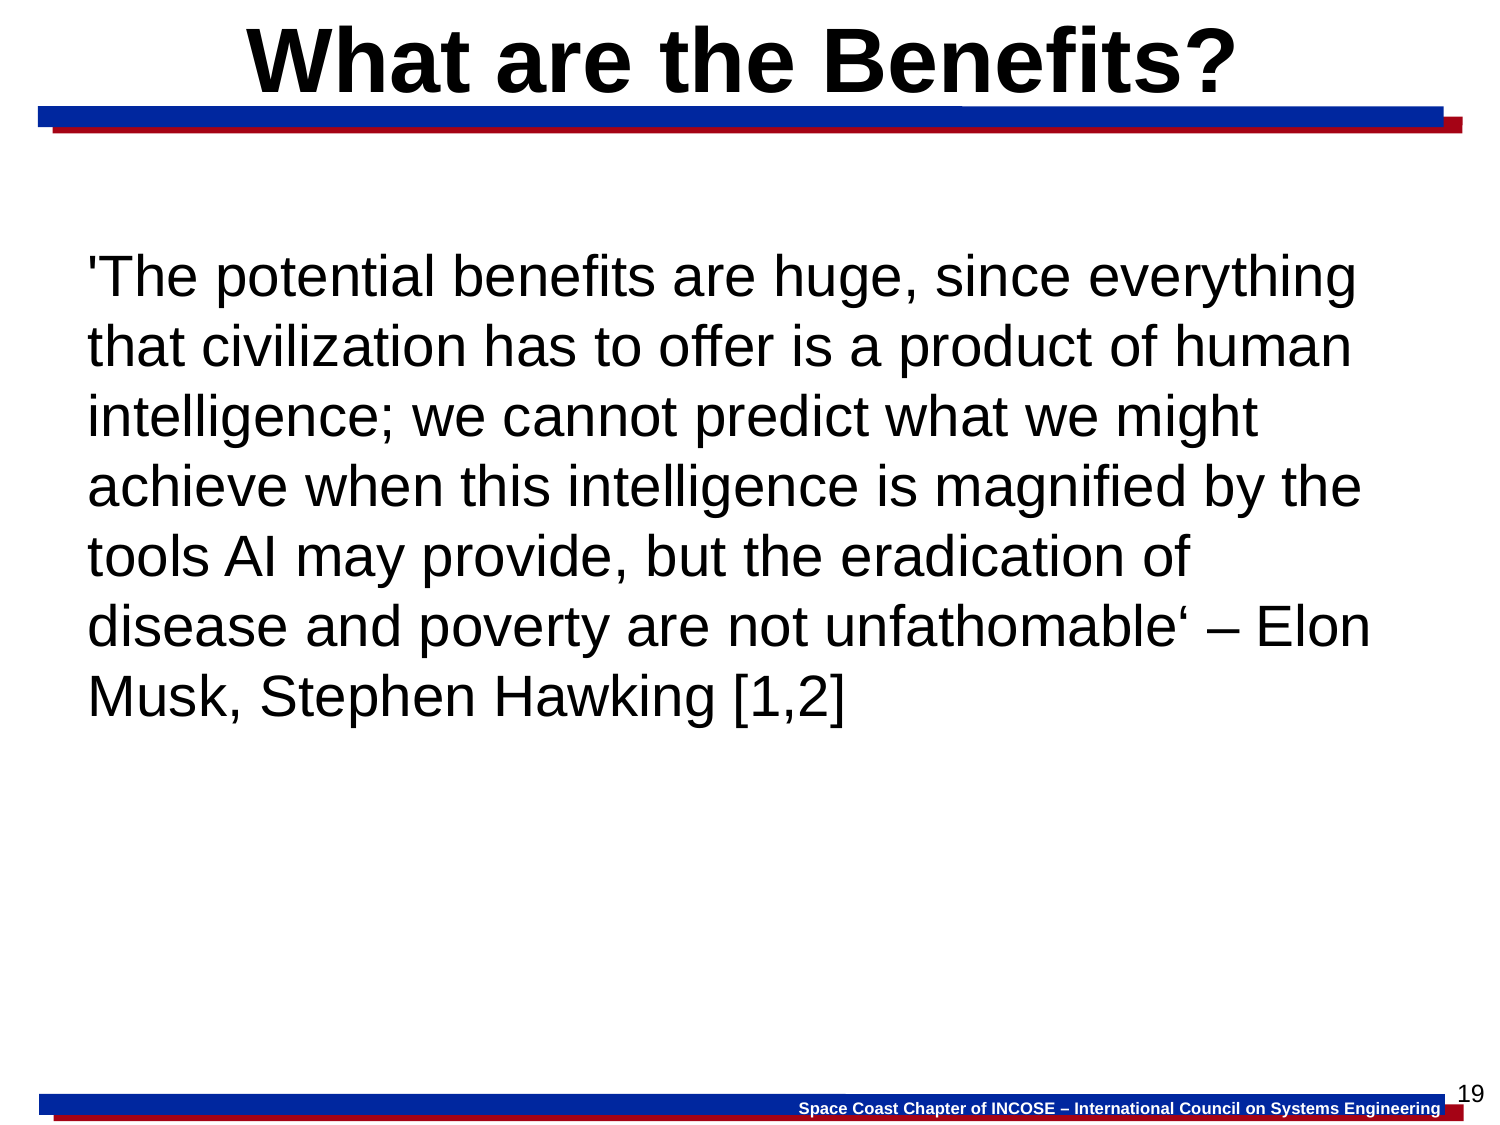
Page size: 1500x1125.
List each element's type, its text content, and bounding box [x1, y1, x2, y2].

slide_number 19 [1425, 1069, 1500, 1108]
text_box 'The potential benefits are huge, since everything that civilization has to offer is a product of human intelligence; we cannot predict what we might achieve when this intelligence is magnified by the tools AI may provide, but the eradication of disease and poverty are not unfathomable‘ – Elon Musk, Stephen Hawking [1,2] [73, 230, 1415, 736]
title What are the Benefits? [37, 12, 1451, 101]
